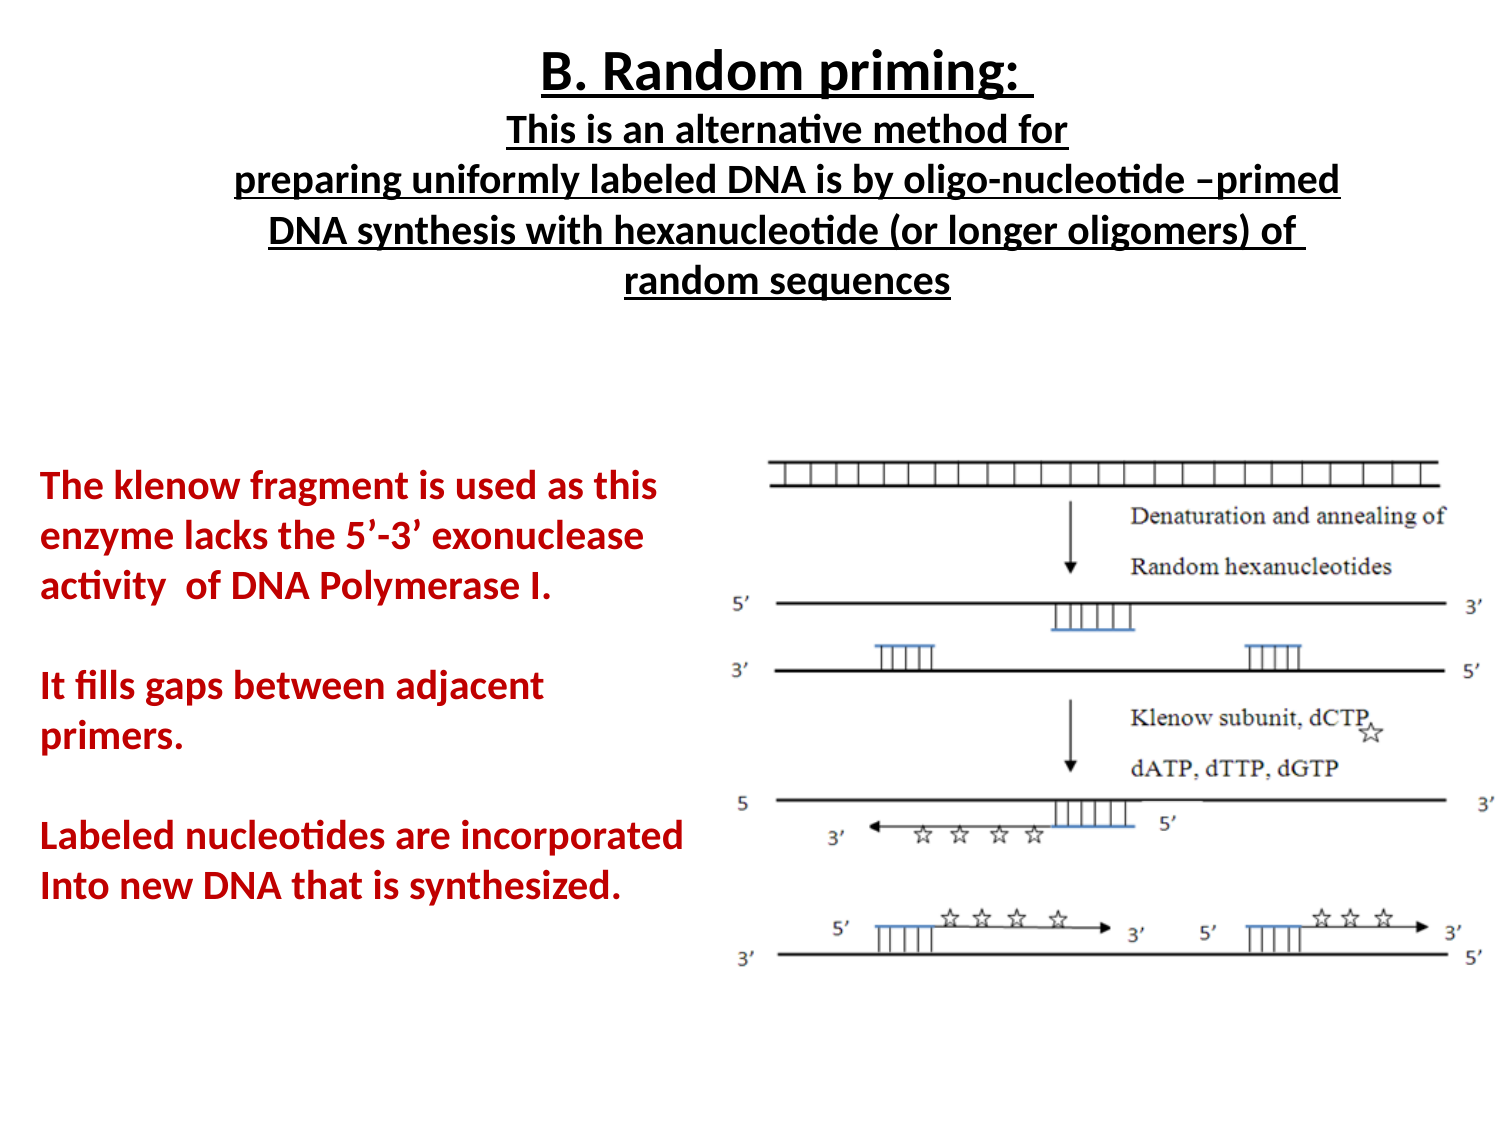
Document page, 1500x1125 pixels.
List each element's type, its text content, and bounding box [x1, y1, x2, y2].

picture [724, 455, 1500, 976]
text_box B. Random priming: This is an alternative method for preparing uniformly labeled DNA is by oligo-nucleotide –primed DNA synthesis with hexanucleotide (or longer oligomers) of random sequences [74, 24, 1500, 310]
text_box The klenow fragment is used as this enzyme lacks the 5’-3’ exonuclease activity of DNA Polymerase I. It fills gaps between adjacent primers. Labeled nucleotides are incorporated Into new DNA that is synthesized. [25, 450, 700, 915]
